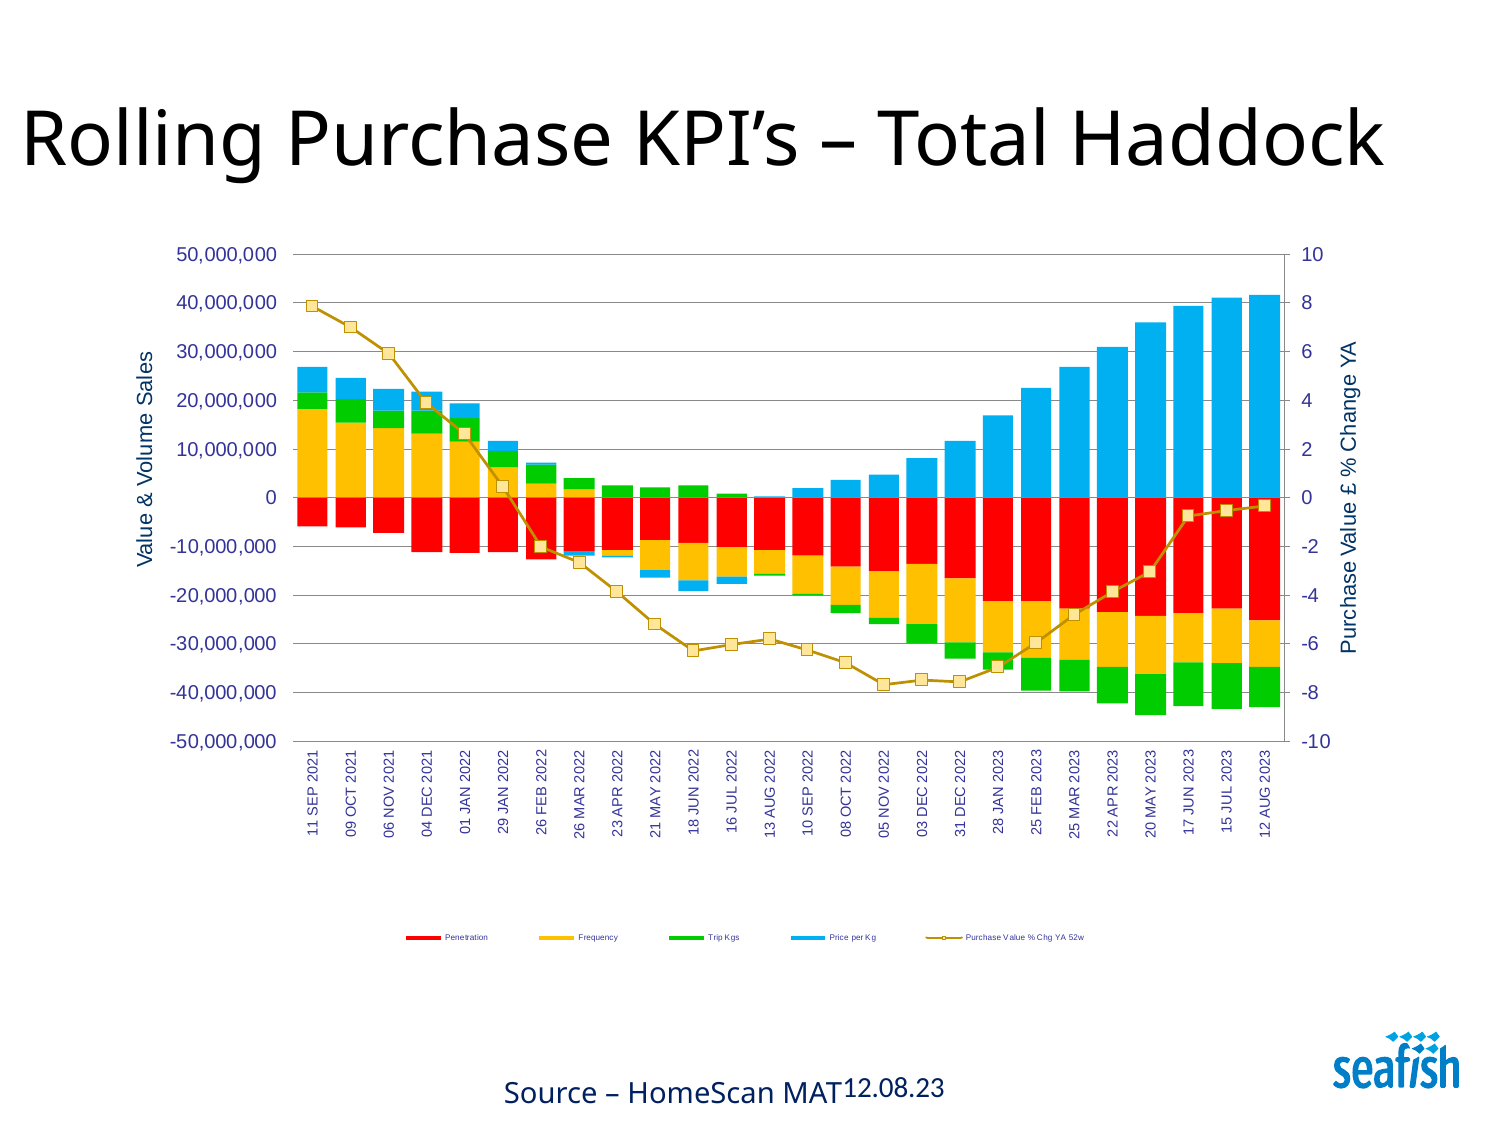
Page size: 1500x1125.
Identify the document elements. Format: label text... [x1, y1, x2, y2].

picture [837, 1073, 1063, 1113]
title Rolling Purchase KPI’s – Total Haddock [5, 90, 1424, 192]
text_box Source – HomeScan MAT [0, 1067, 857, 1117]
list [116, 211, 1371, 970]
